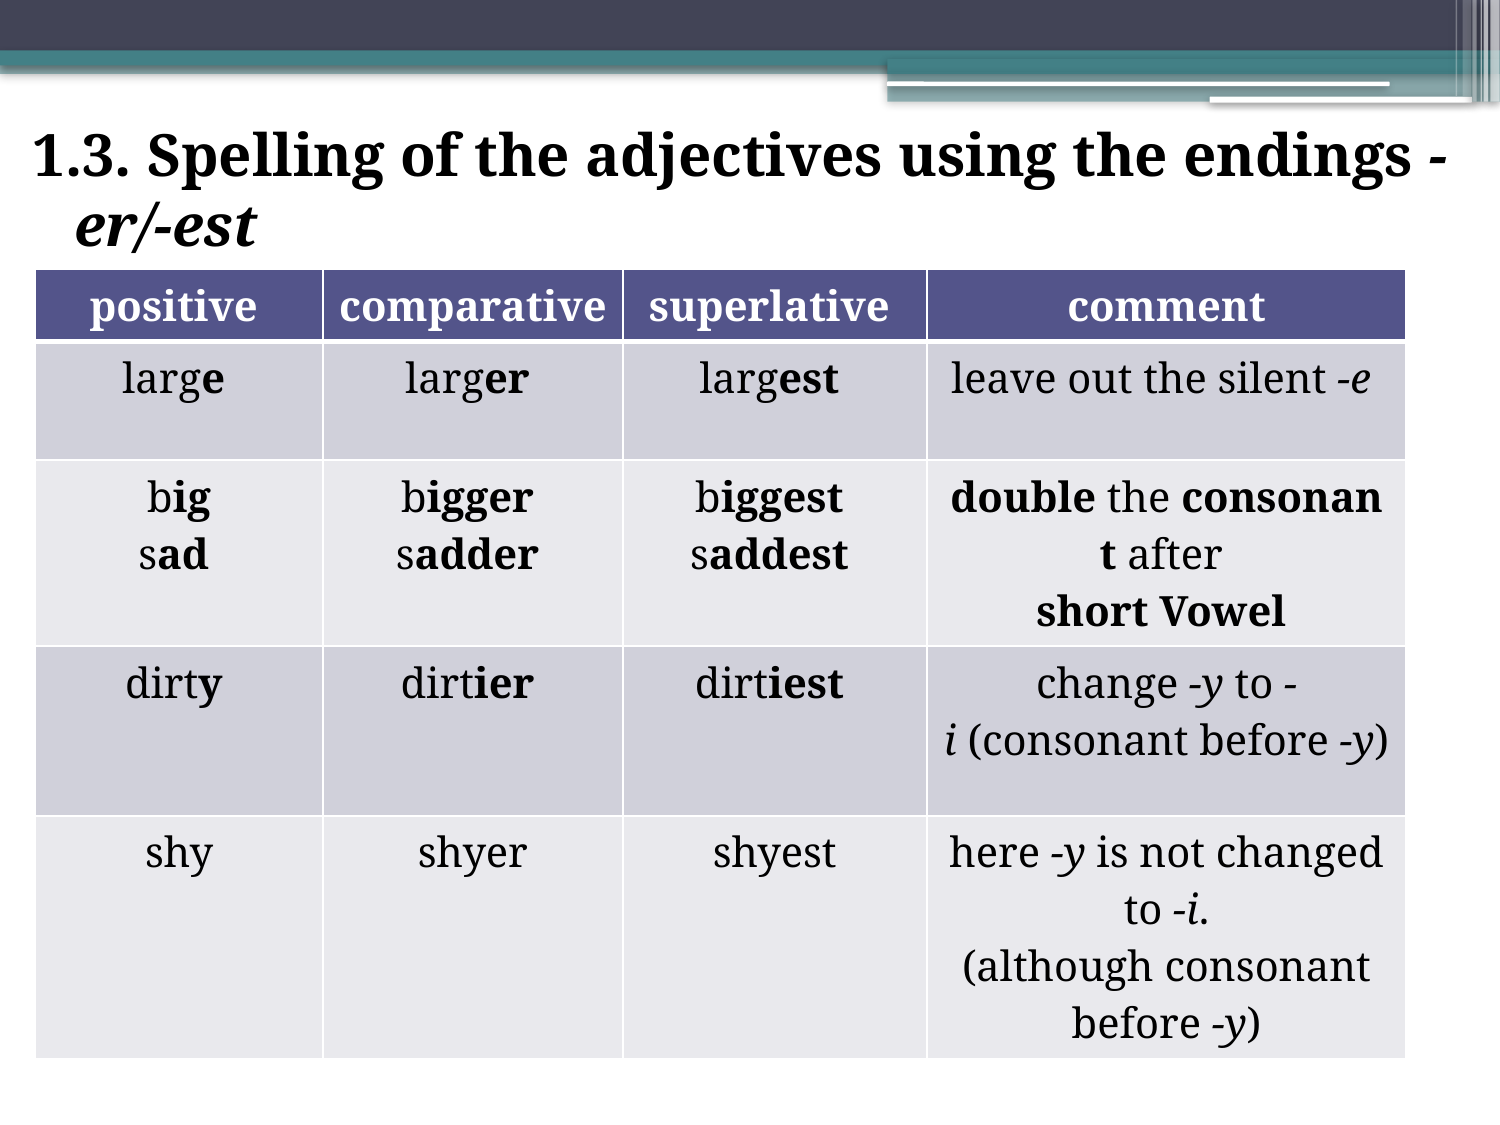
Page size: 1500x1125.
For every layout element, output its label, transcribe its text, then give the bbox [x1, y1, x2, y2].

table_cell largest [624, 344, 926, 459]
table_header comment [928, 270, 1405, 339]
table_cell dirty [36, 647, 322, 815]
table_cell double the consonant after short Vowel [928, 461, 1405, 645]
table_cell here -y is not changed to -i. (although consonant before -y) [928, 817, 1405, 1058]
table_cell larger [324, 344, 622, 459]
table_header comparative [324, 270, 622, 339]
table_cell shyest [624, 817, 926, 1058]
table_cell shy [36, 817, 322, 1058]
table_cell biggest saddest [624, 461, 926, 645]
table_cell leave out the silent -e [928, 344, 1405, 459]
table_cell shyer [324, 817, 622, 1058]
table_cell bigger sadder [324, 461, 622, 645]
table_cell big sad [36, 461, 322, 645]
table_cell dirtier [324, 647, 622, 815]
table_cell large [36, 344, 322, 459]
table_cell dirtiest [624, 647, 926, 815]
table_header superlative [624, 270, 926, 339]
list 1.3. Spelling of the adjectives using the endings -er/-est [0, 35, 1477, 1079]
table_header positive [36, 270, 322, 339]
table_cell change -y to -i (consonant before -y) [928, 647, 1405, 815]
